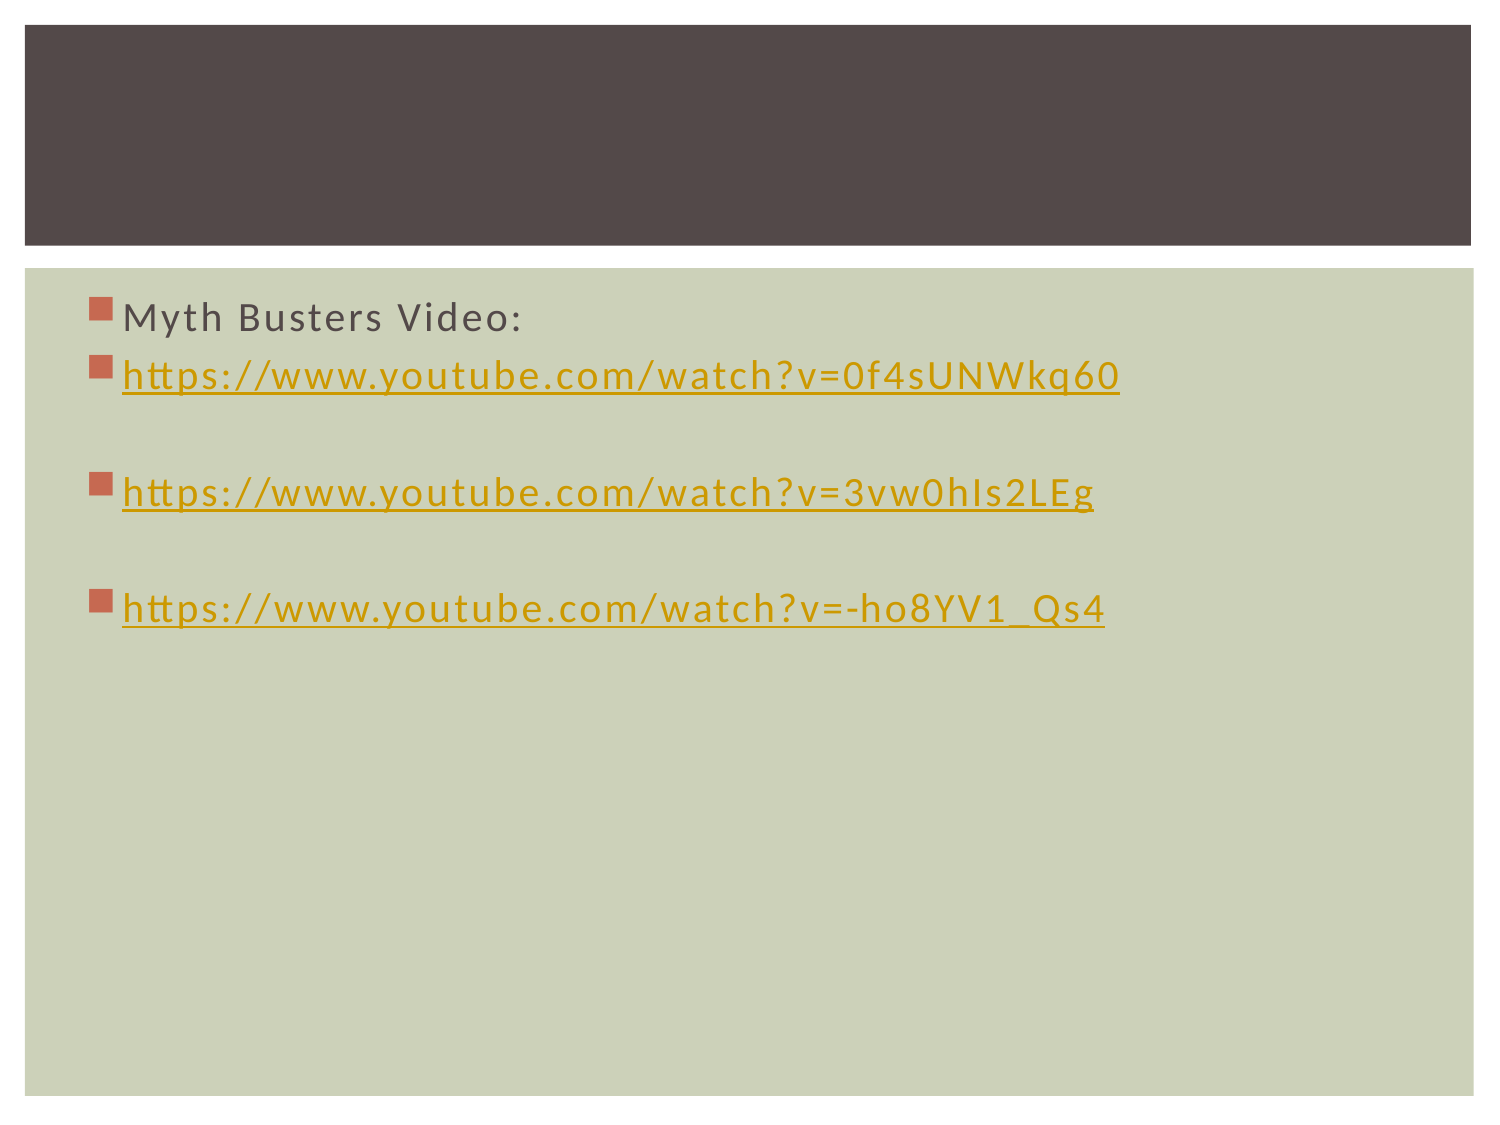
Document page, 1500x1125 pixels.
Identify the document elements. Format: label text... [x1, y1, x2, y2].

list Myth Busters Video: https://www.youtube.com/watch?v=0f4sUNWkq60 https://www.youtube.com/watch?v=3vw0hIs2LEg https://www.youtube.com/watch?v=-ho8YV1_Qs4 [62, 281, 1442, 1005]
